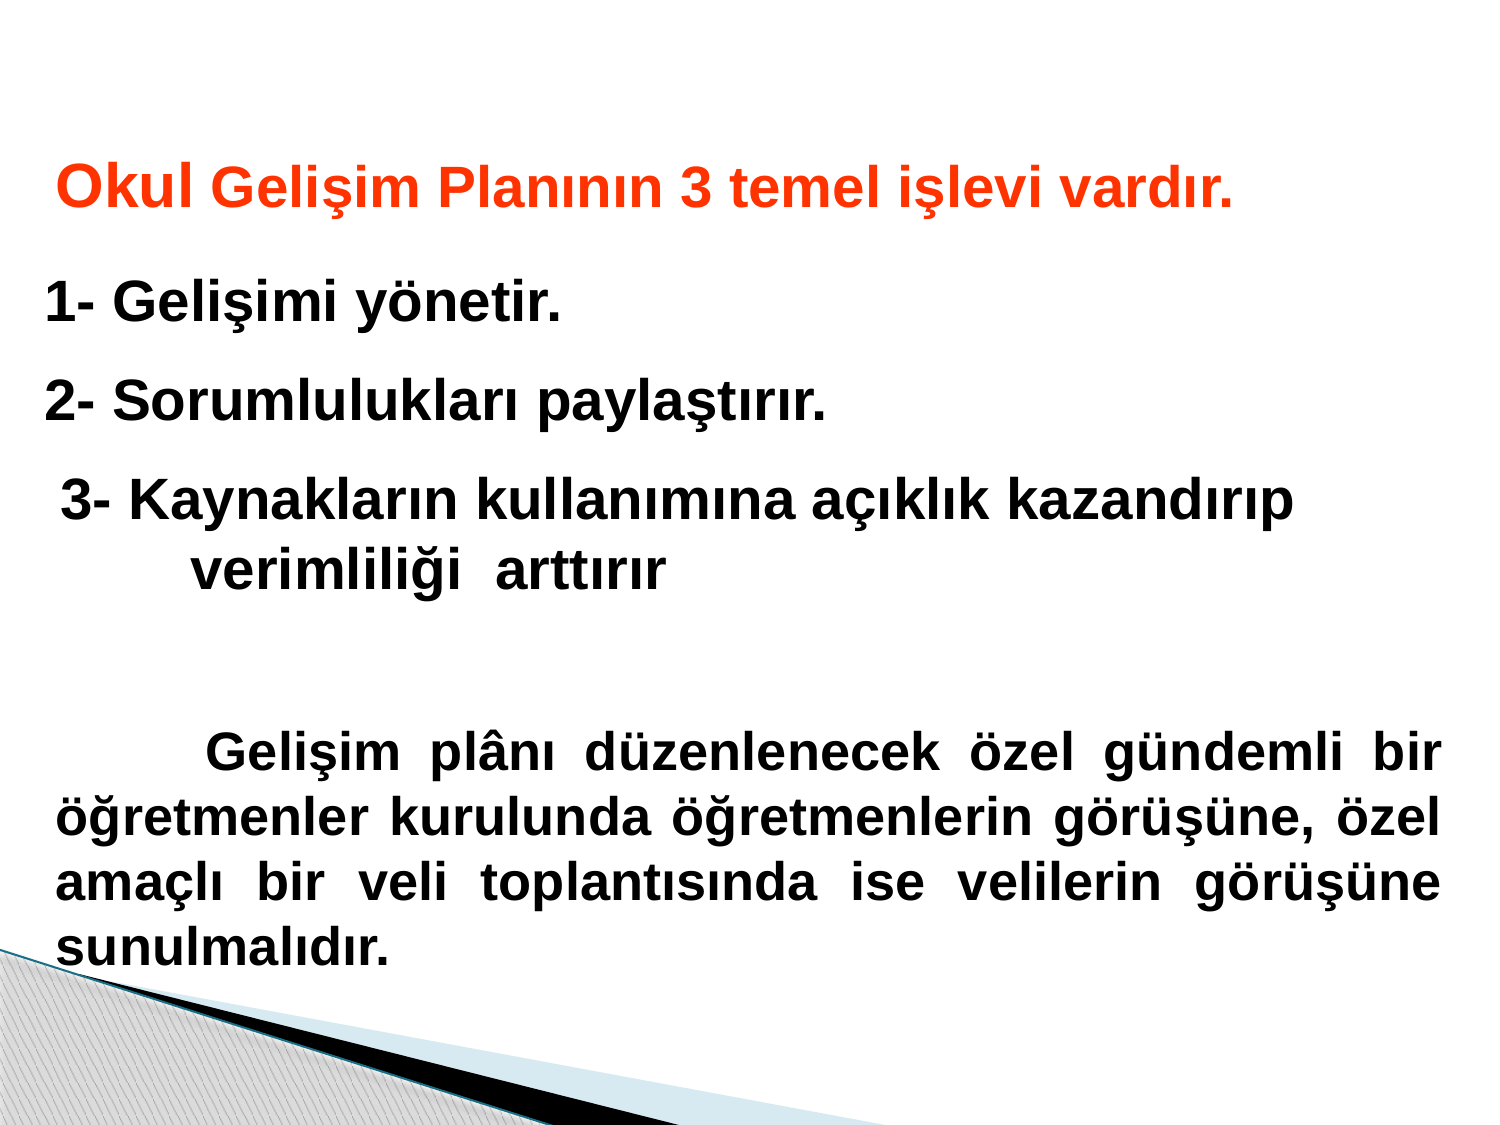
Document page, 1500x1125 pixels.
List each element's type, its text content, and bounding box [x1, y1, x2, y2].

text_box Gelişim plânı düzenlenecek özel gündemli bir öğretmenler kurulunda öğretmenlerin görüşüne, özel amaçlı bir veli toplantısında ise velilerin görüşüne sunulmalıdır. [41, 621, 1459, 984]
text_box 1- Gelişimi yönetir. 2- Sorumlulukları paylaştırır. 3- Kaynakların kullanımına açıklık kazandırıp . . verimliliği arttırır [29, 255, 1471, 609]
text_box Okul Gelişim Planının 3 temel işlevi vardır. [41, 137, 1471, 227]
